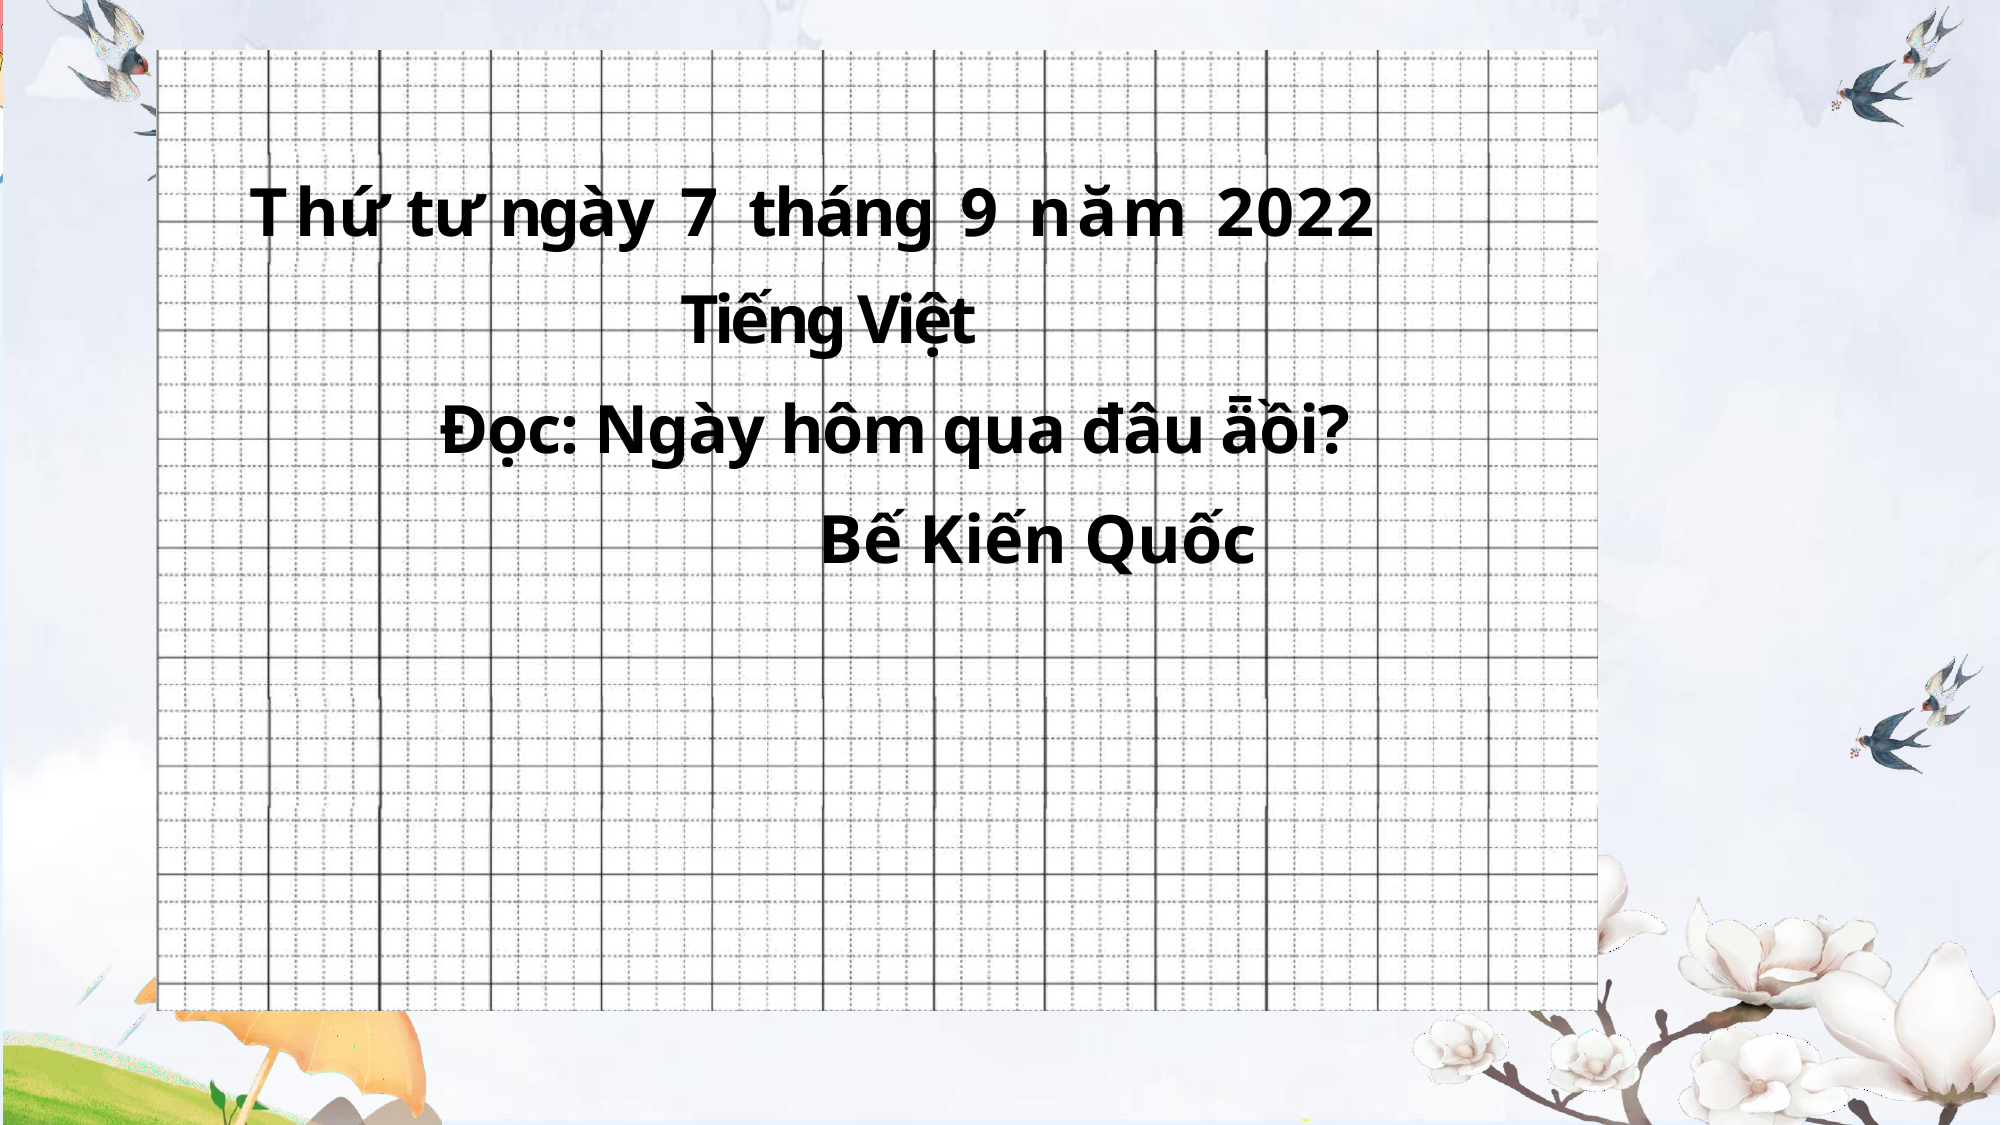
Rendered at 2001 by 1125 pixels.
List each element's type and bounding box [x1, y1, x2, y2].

text_box [3, 0, 2000, 1125]
